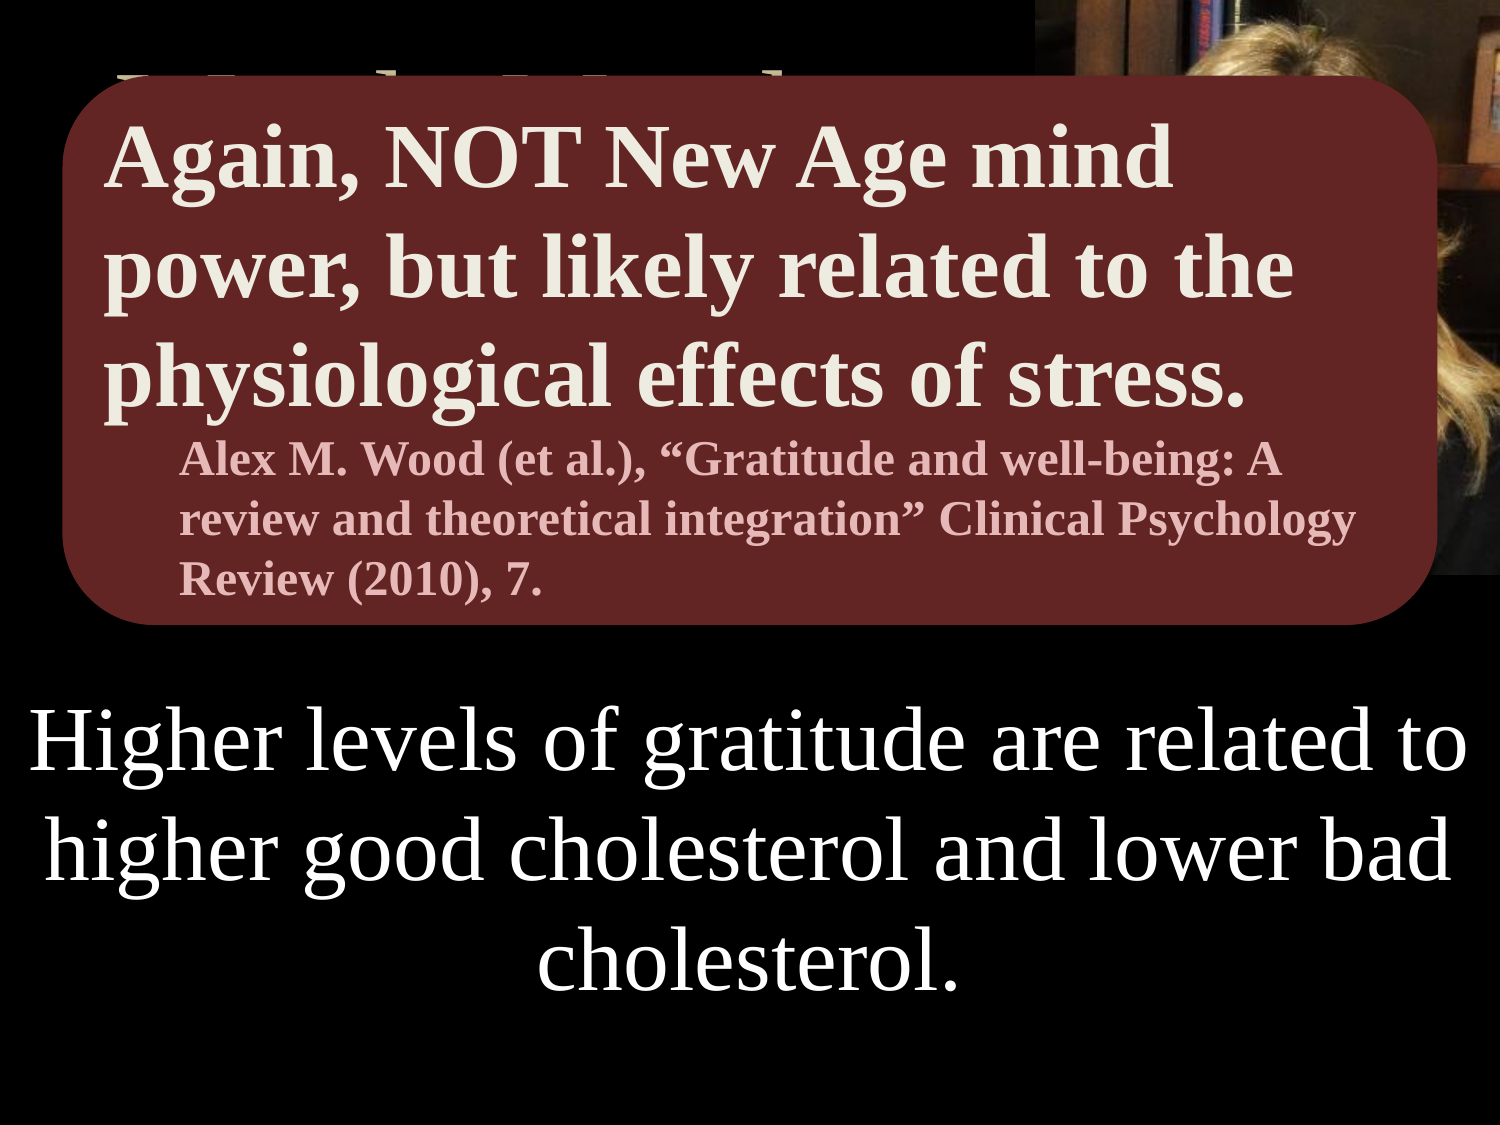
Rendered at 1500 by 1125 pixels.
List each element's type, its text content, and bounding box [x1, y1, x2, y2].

picture [1035, 0, 1500, 576]
text_box Wendy Mendes (University of California, social and biological psychologist) Lecture given for the John Templeton Foundation’s “Greater Good Science Center” (2014), Wendy Mendes, “Effects of Measured and Manipulated Gratitude on Biomarkers of Health and Aging.” [24, 24, 988, 560]
text_box Again, NOT New Age mind power, but likely related to the physiological effects of stress. Alex M. Wood (et al.), “Gratitude and well-being: A review and theoretical integration” Clinical Psychology Review (2010), 7. [60, 73, 1425, 628]
text_box Higher levels of gratitude are related to higher good cholesterol and lower bad cholesterol. [0, 0, 1500, 1125]
